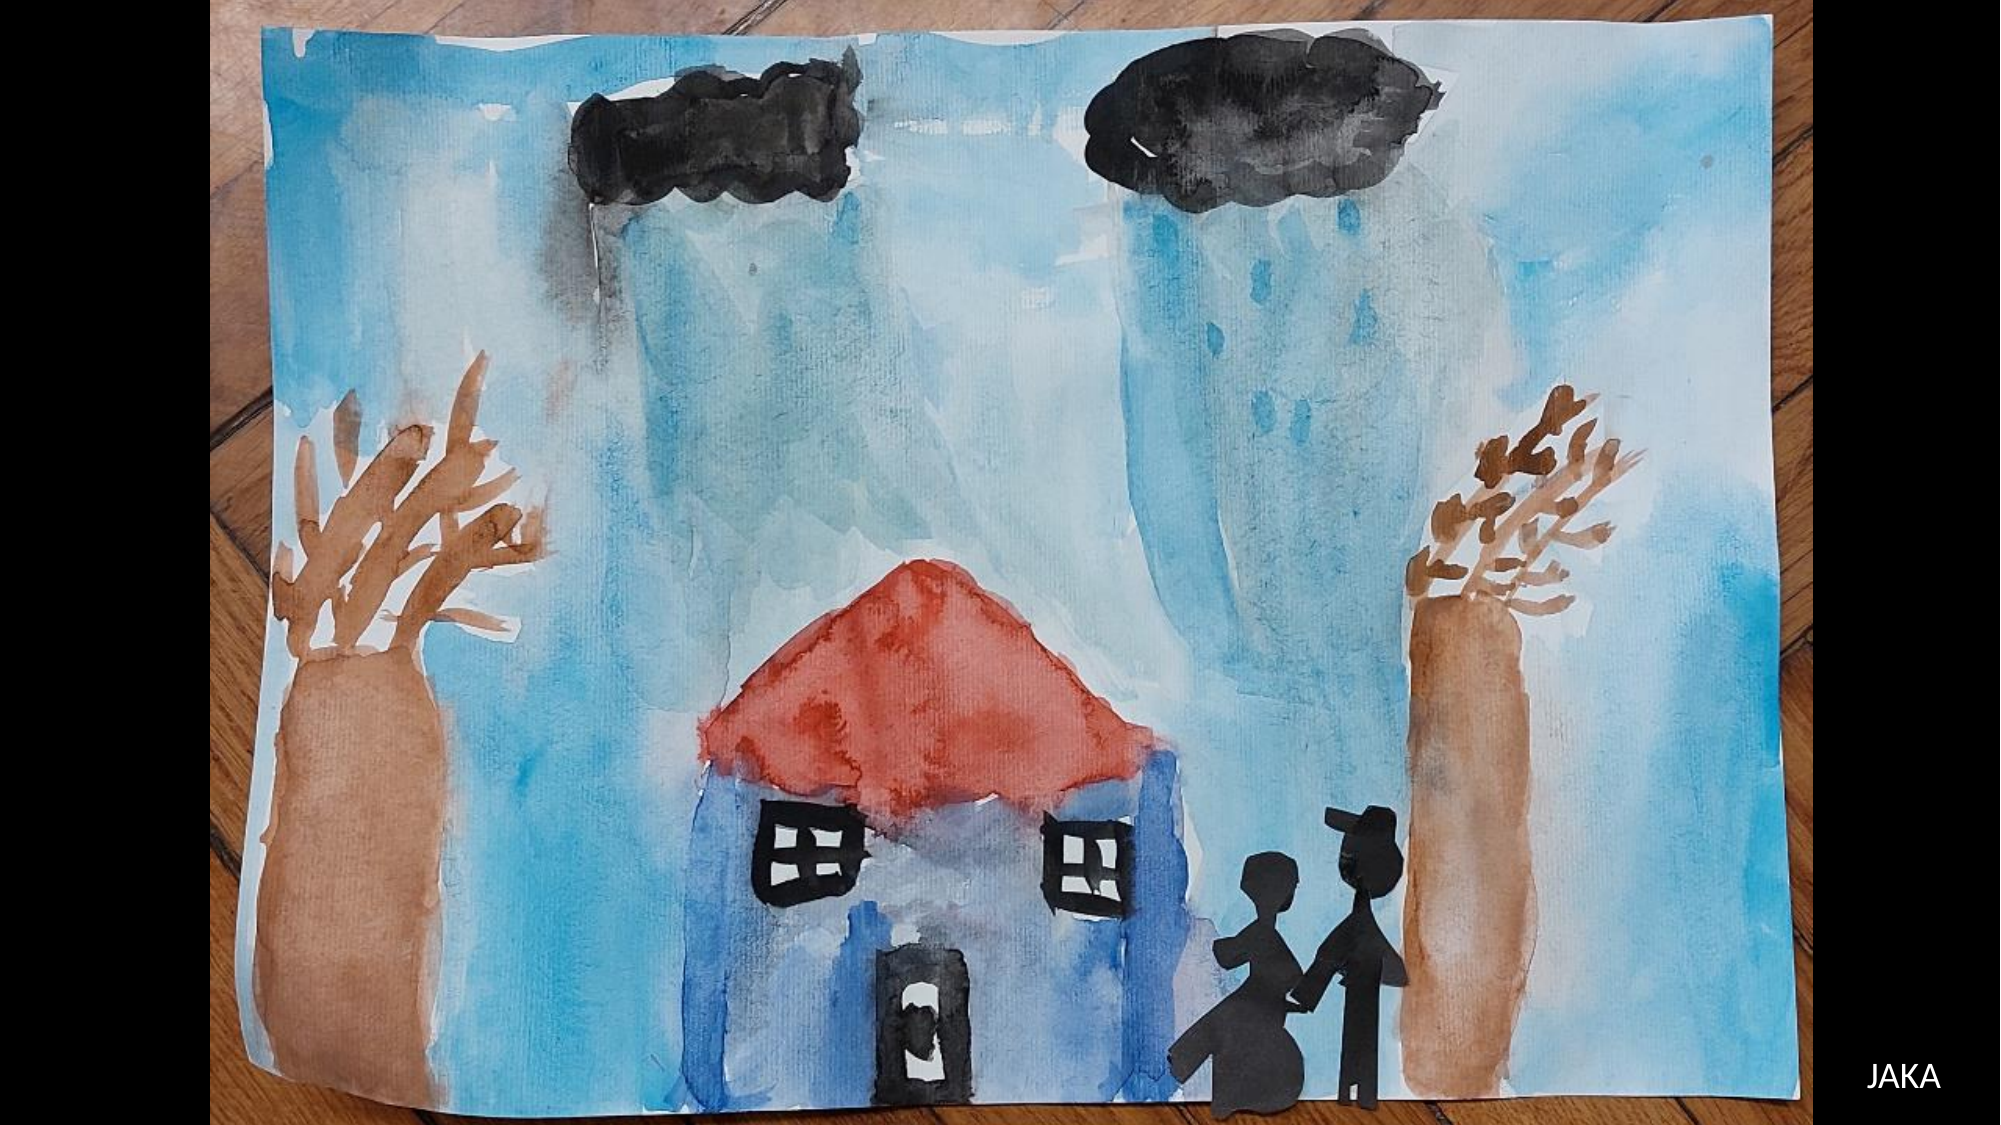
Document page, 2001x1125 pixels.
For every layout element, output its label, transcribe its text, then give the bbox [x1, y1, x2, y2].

picture [210, 0, 1813, 1125]
text_box JAKA [1852, 1043, 2000, 1103]
